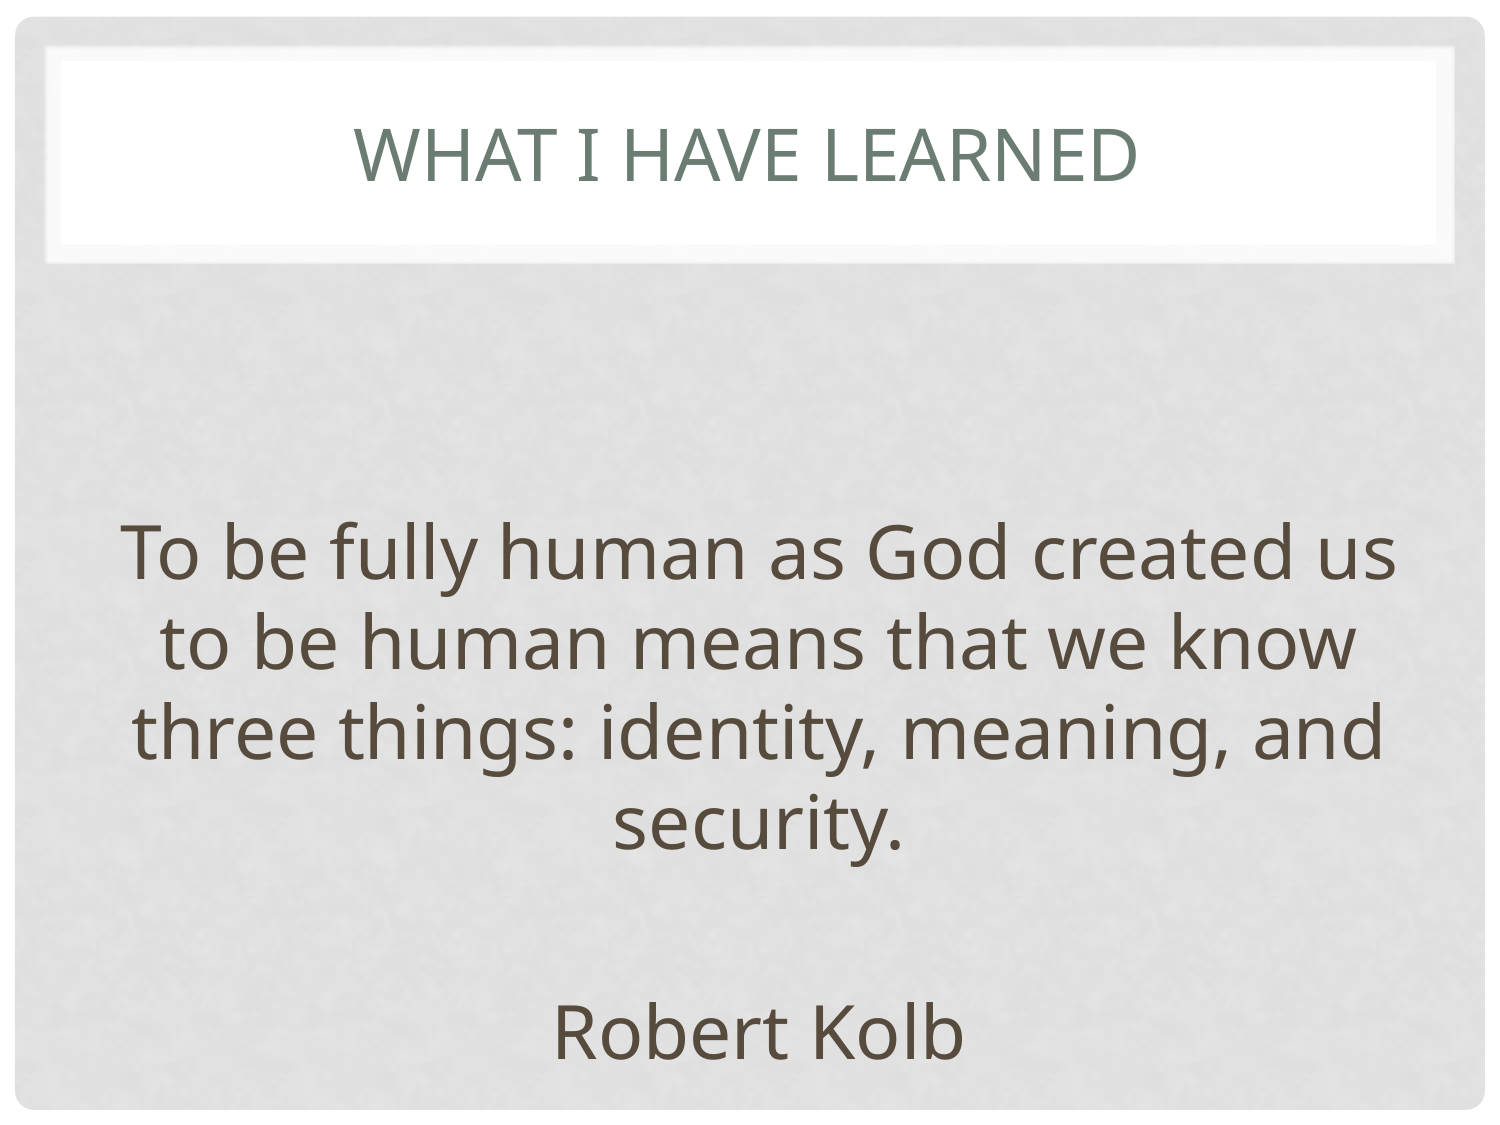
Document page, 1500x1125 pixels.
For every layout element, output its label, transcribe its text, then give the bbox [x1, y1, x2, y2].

title What I have learned [69, 66, 1425, 238]
list To be fully human as God created us to be human means that we know three things: identity, meaning, and security. Robert Kolb [75, 287, 1425, 1088]
